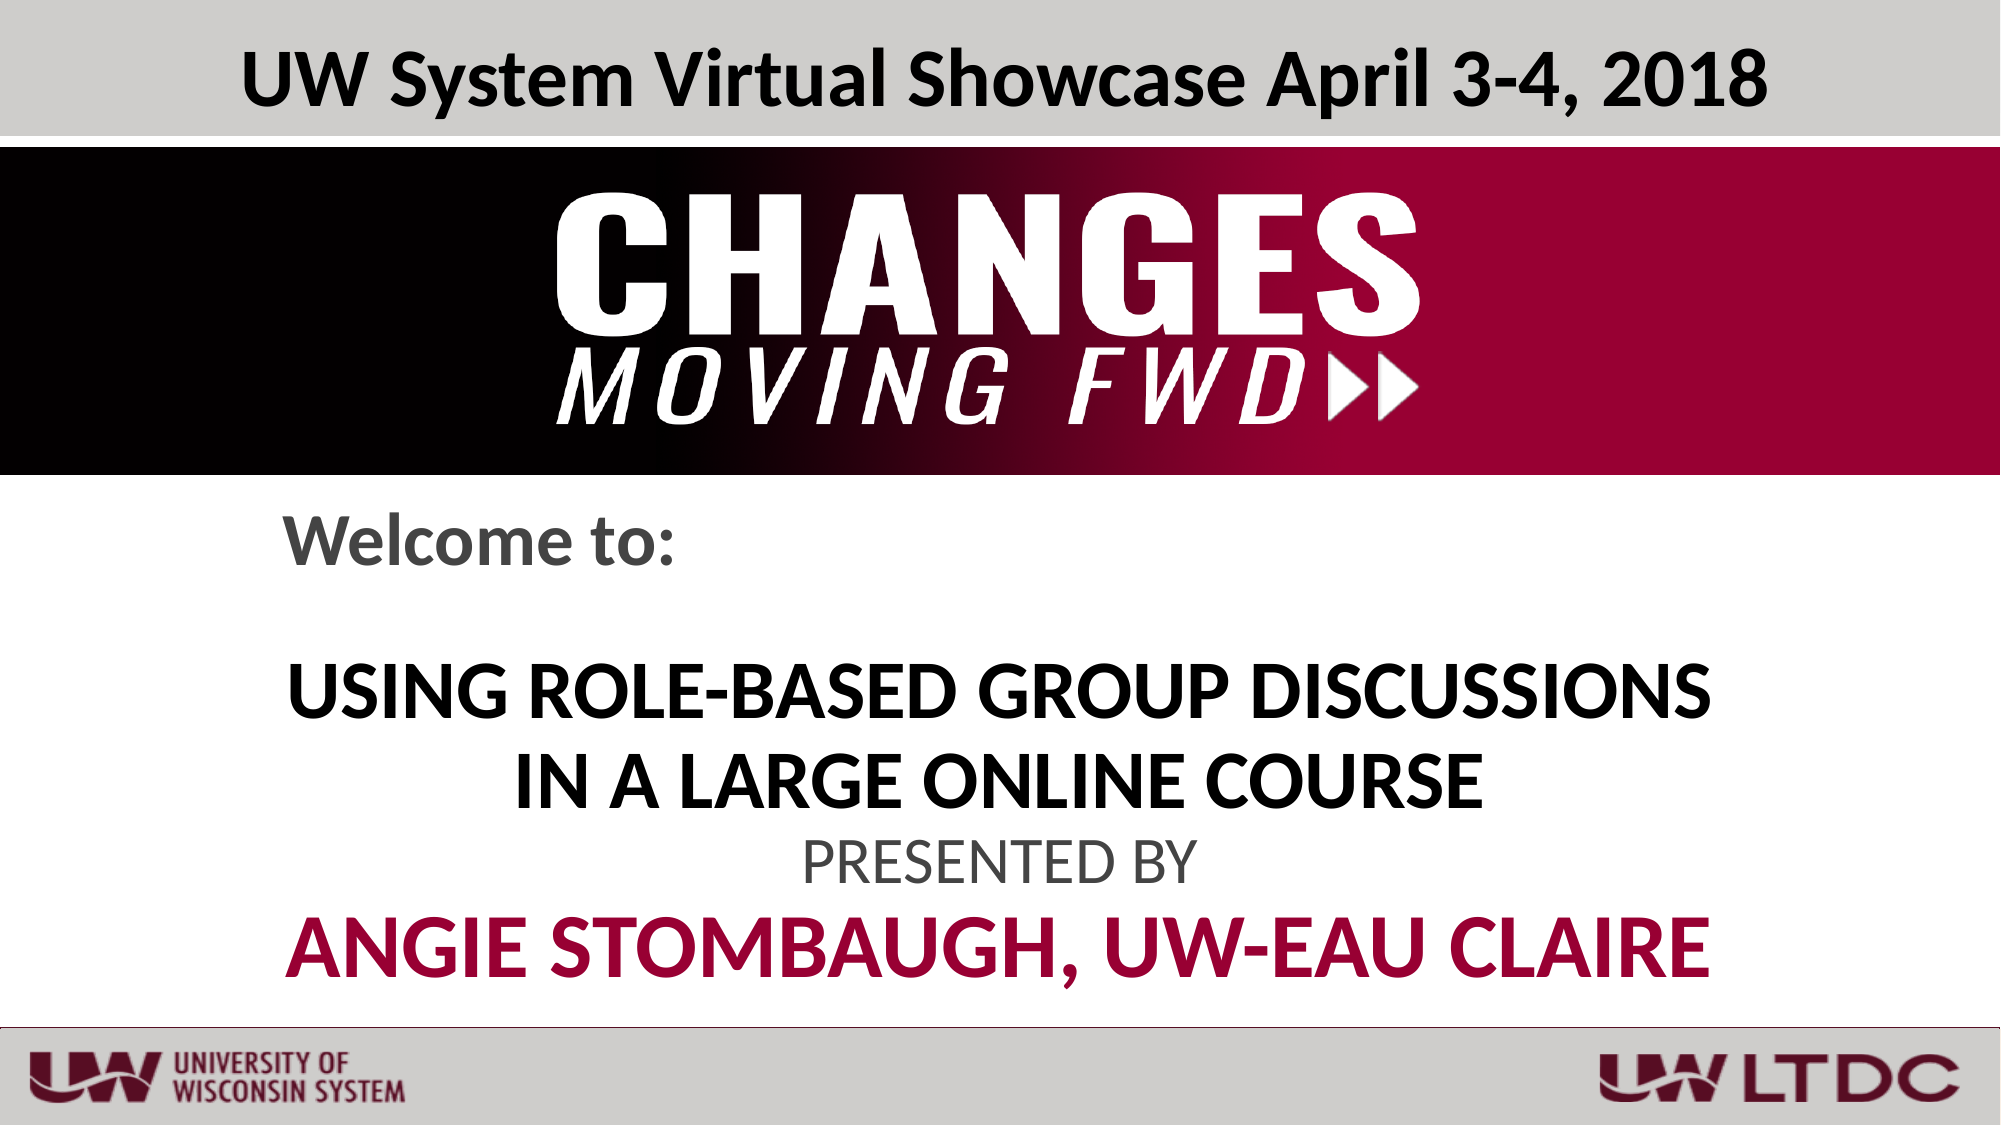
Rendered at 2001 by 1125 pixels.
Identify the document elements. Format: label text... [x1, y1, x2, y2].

picture [1579, 1043, 1983, 1112]
picture [17, 1043, 422, 1112]
text_box Welcome to: [267, 483, 1123, 588]
title Using Role-based Group Discussions in a Large Online Course Presented by Angie Stombaugh, UW-Eau Claire [267, 536, 1732, 1009]
text_box UW System Virtual Showcase April 3-4, 2018 [211, 16, 1800, 131]
picture [0, 147, 2000, 475]
